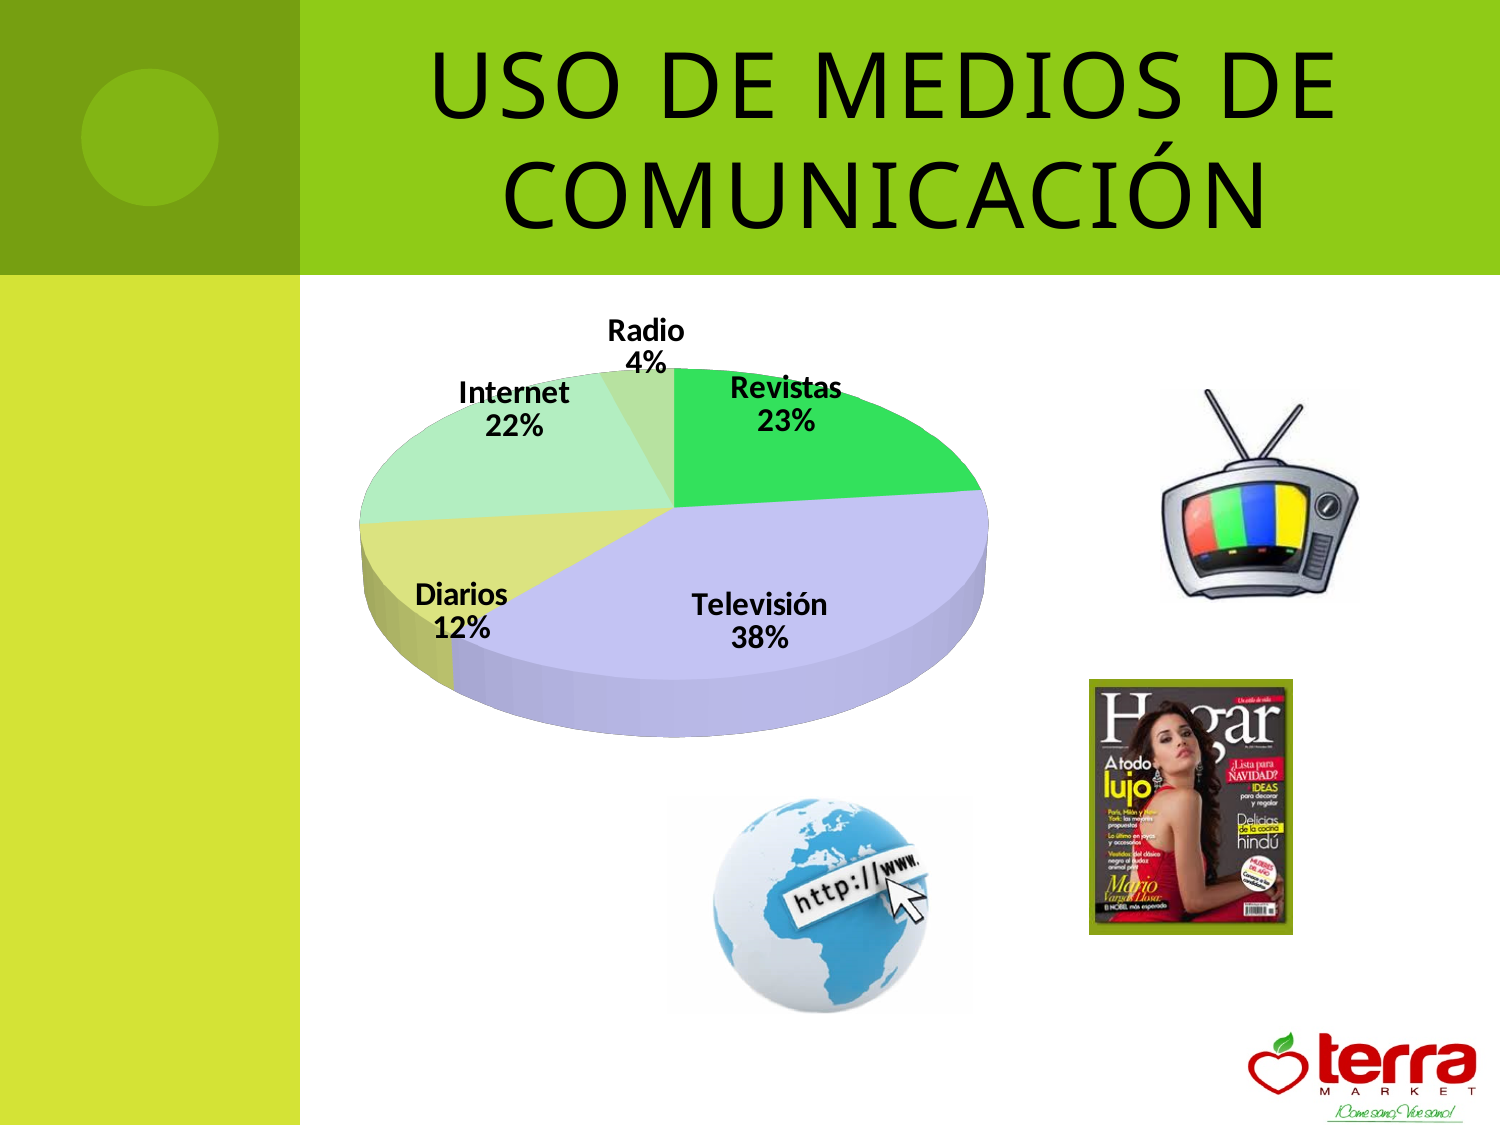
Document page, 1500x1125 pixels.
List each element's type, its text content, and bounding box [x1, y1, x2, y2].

picture [667, 796, 973, 1015]
chart [222, 292, 1098, 801]
title USO DE MEDIOS DE COMUNICACIÓN [301, 42, 1471, 231]
picture [1159, 389, 1360, 603]
picture [1089, 679, 1294, 935]
picture [1234, 1025, 1500, 1125]
